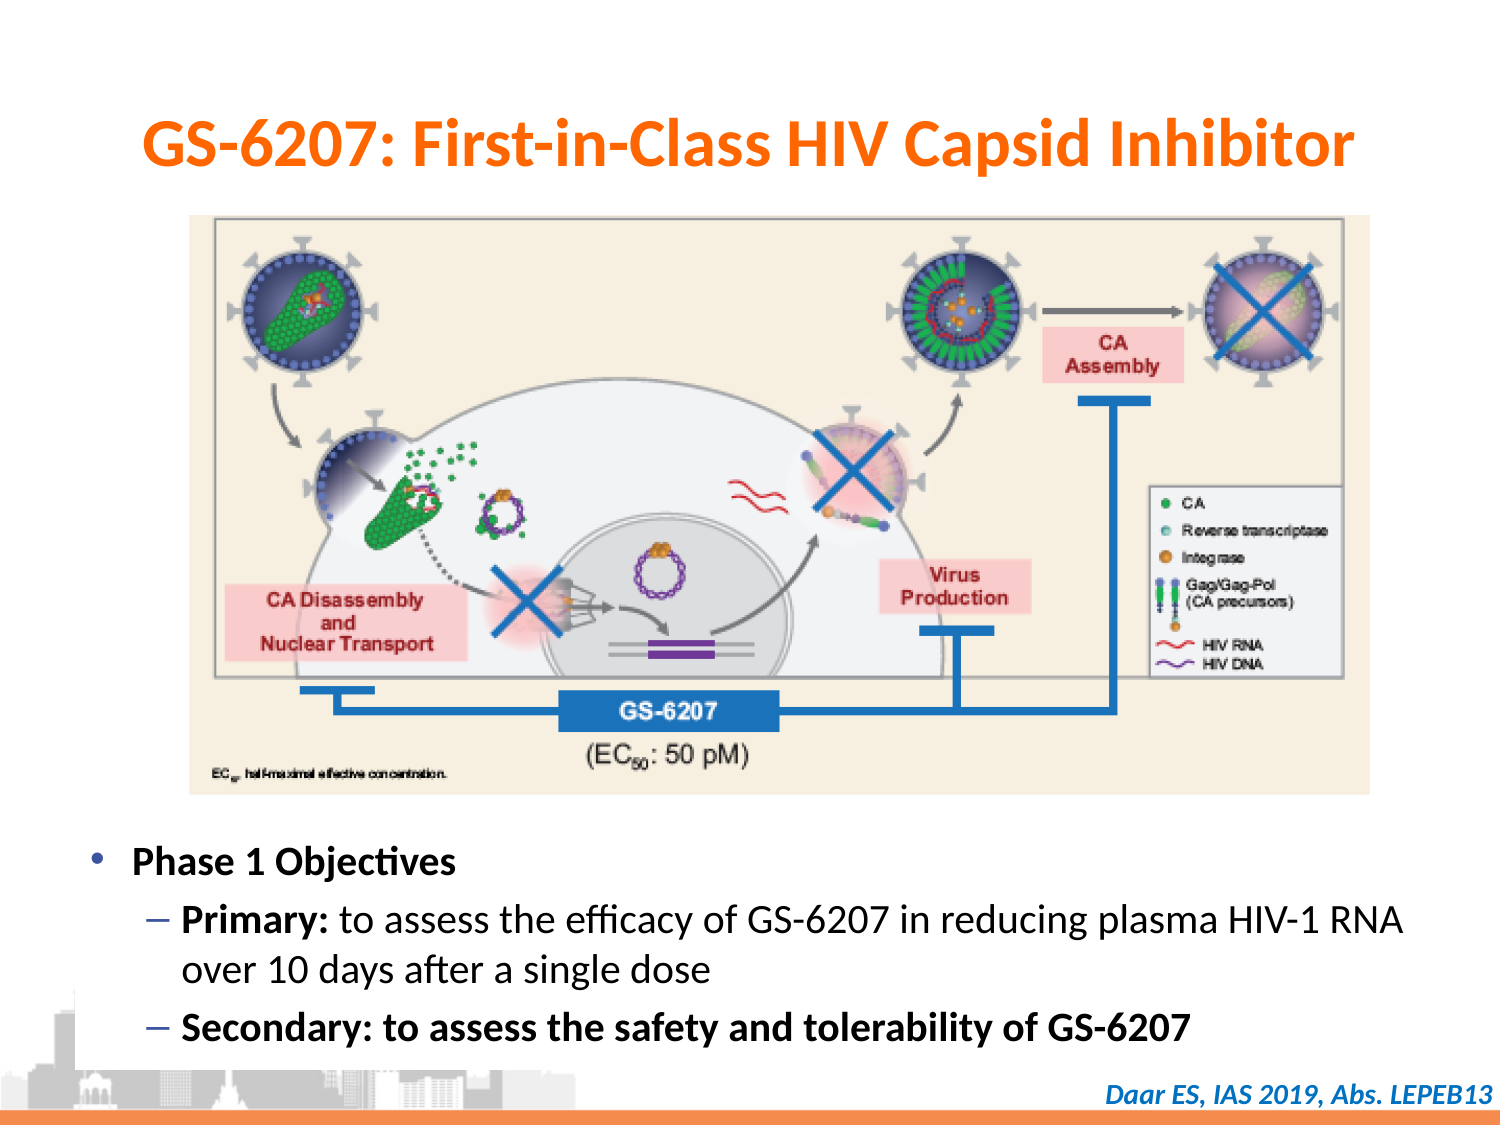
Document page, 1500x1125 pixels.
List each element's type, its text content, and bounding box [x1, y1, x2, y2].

picture [0, 0, 1500, 1125]
title GS-6207: First-in-Class HIV Capsid Inhibitor [75, 45, 1425, 233]
list Phase 1 Objectives Primary: to assess the efficacy of GS-6207 in reducing plasma HIV-1 RNA over 10 days after a single dose Secondary: to assess the safety and tolerability of GS-6207 [75, 825, 1425, 1070]
text_box Daar ES, IAS 2019, Abs. LEPEB13 [1090, 1068, 1500, 1119]
